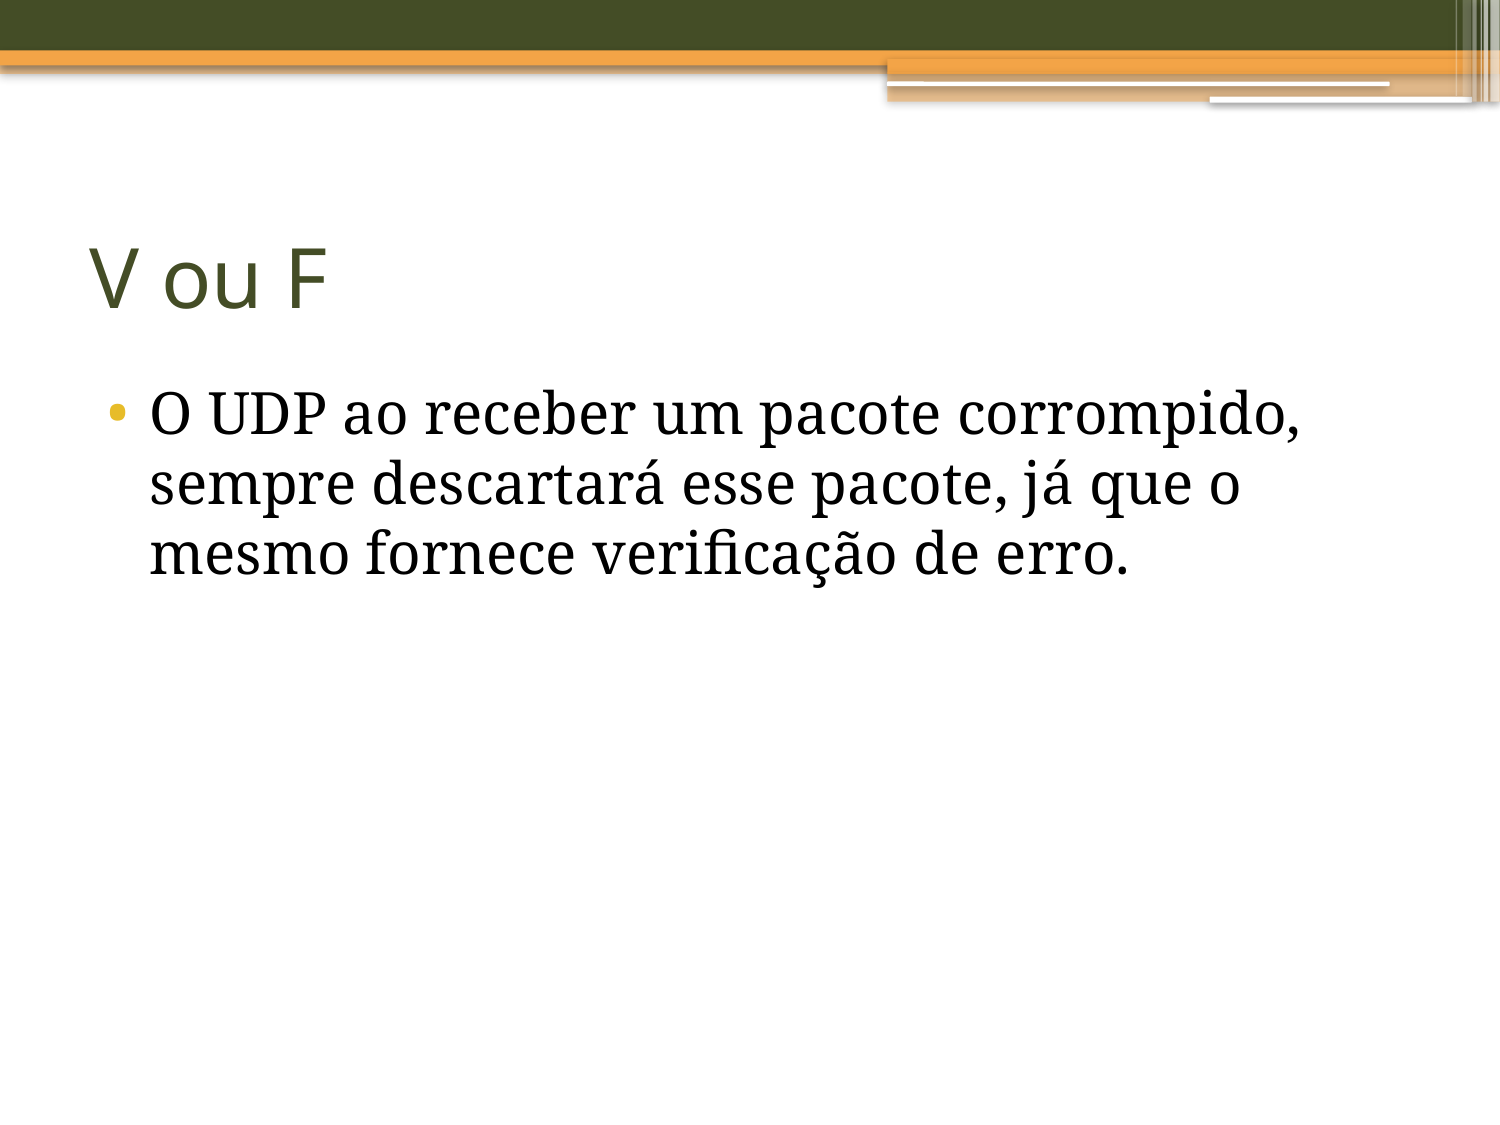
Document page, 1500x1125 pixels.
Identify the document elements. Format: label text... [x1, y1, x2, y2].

list O UDP ao receber um pacote corrompido, sempre descartará esse pacote, já que o mesmo fornece verificação de erro. [75, 368, 1425, 1079]
title V ou F [75, 187, 1425, 363]
